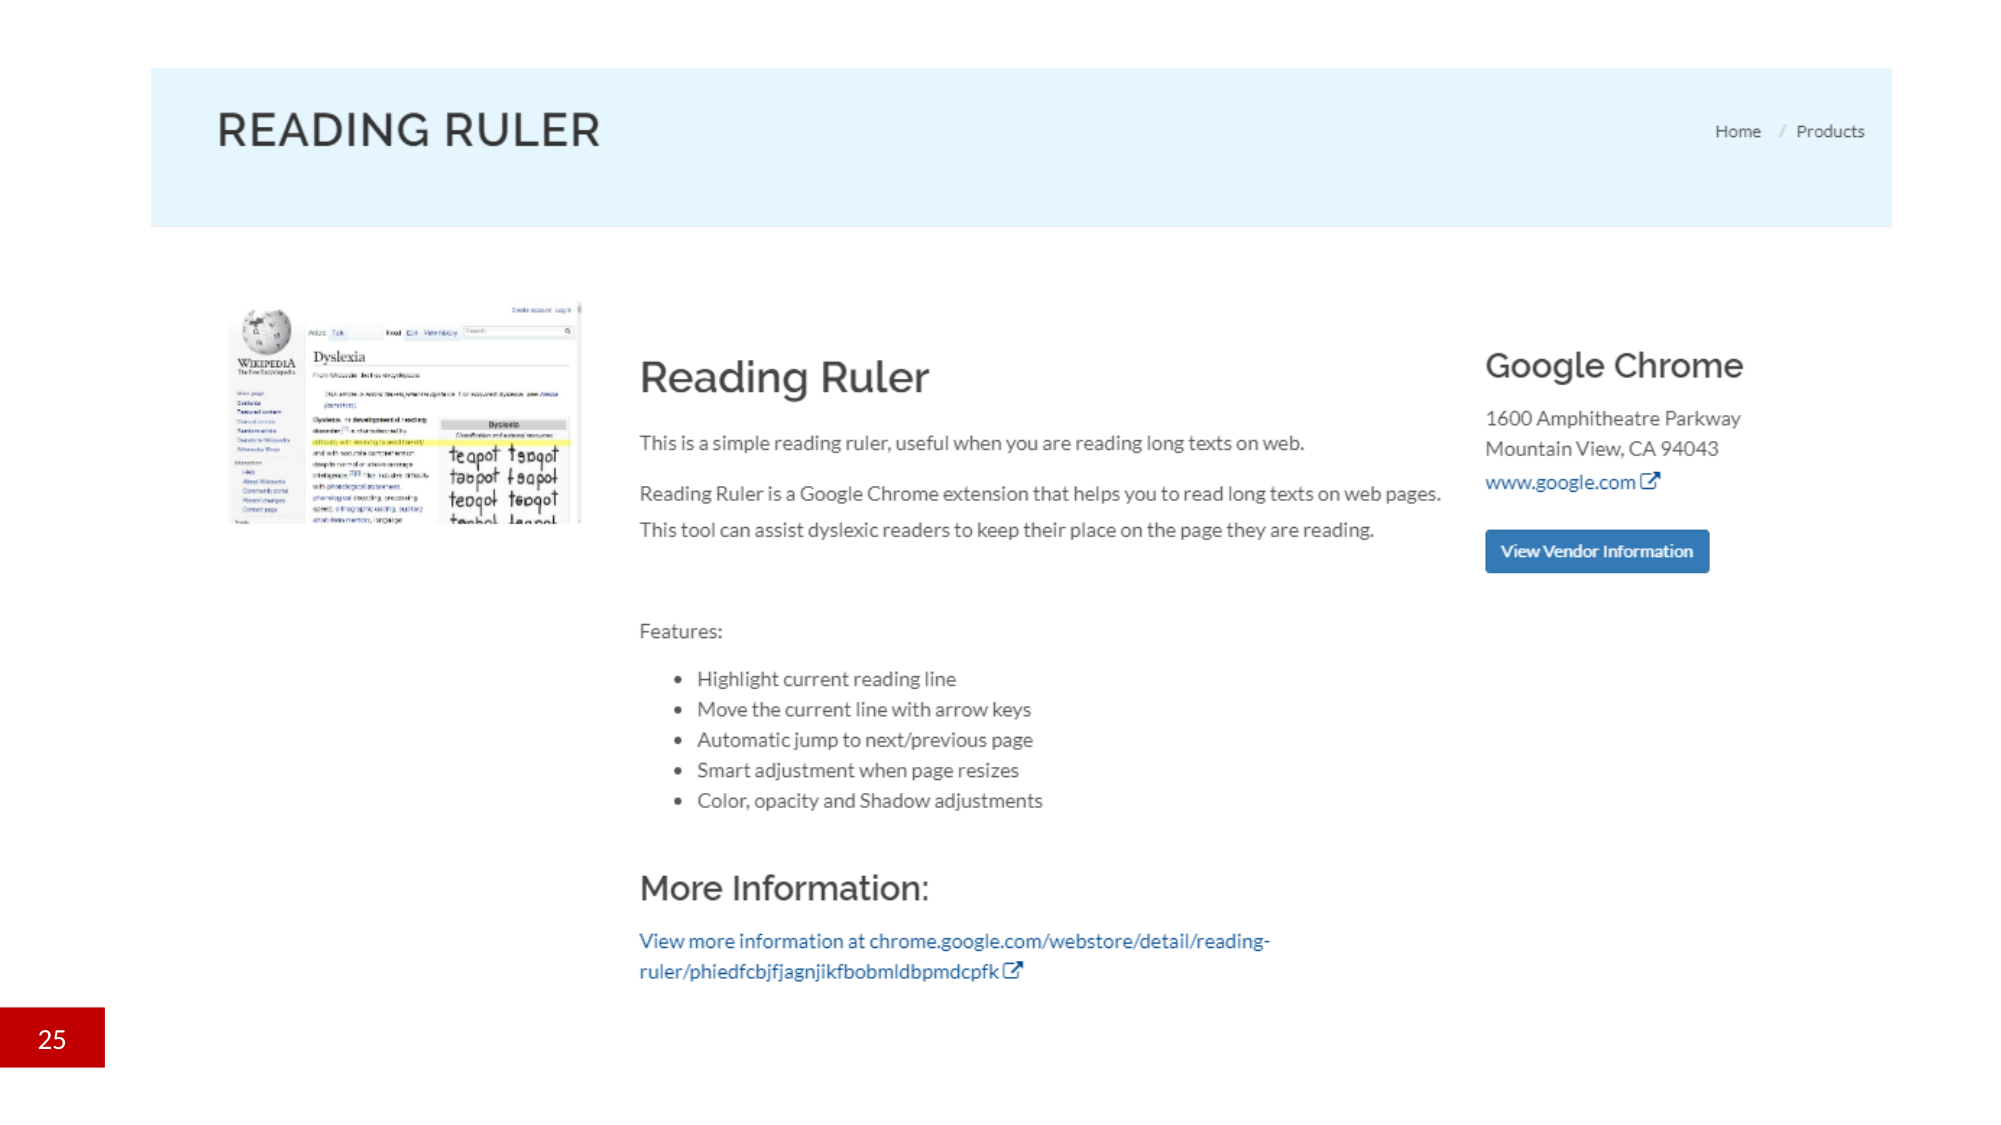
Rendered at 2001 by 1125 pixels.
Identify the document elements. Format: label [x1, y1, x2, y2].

picture [151, 68, 1892, 1057]
